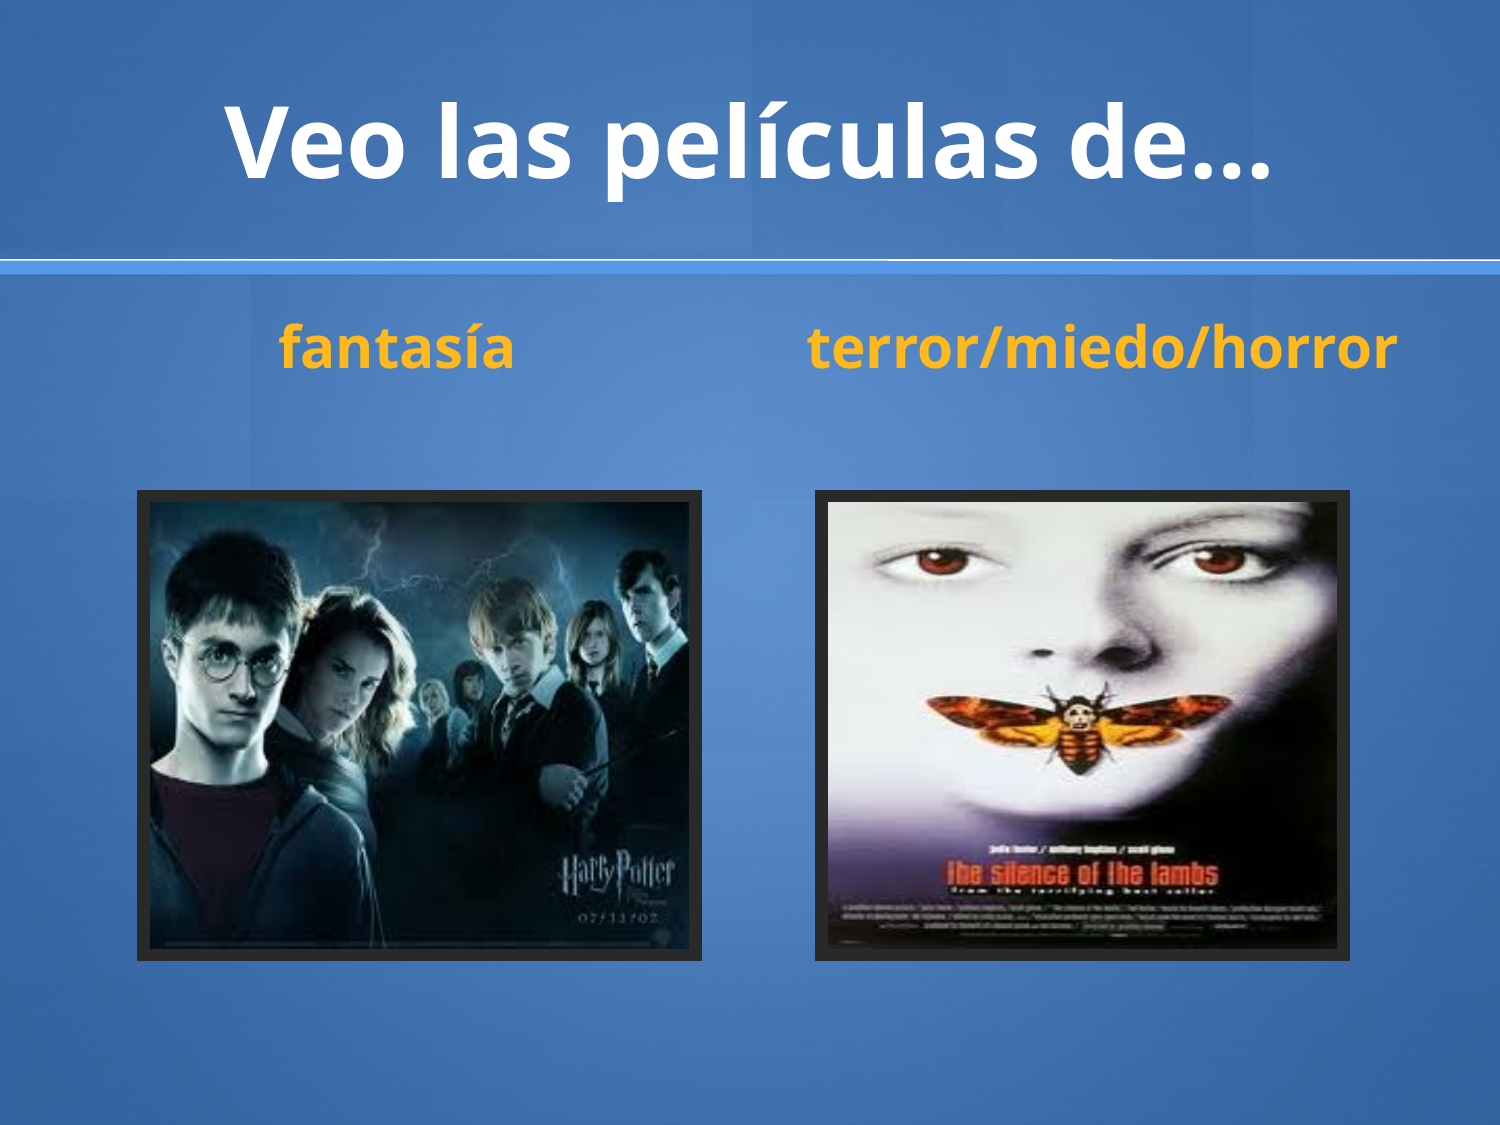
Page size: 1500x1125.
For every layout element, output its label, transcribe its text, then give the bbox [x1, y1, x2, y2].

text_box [149, 502, 690, 949]
list fantasía [74, 284, 721, 408]
title Veo las películas de… [74, 44, 1426, 234]
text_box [827, 502, 1338, 949]
text_box terror/miedo/horror [779, 310, 1425, 381]
picture [0, 0, 1500, 259]
picture [0, 275, 1500, 1125]
